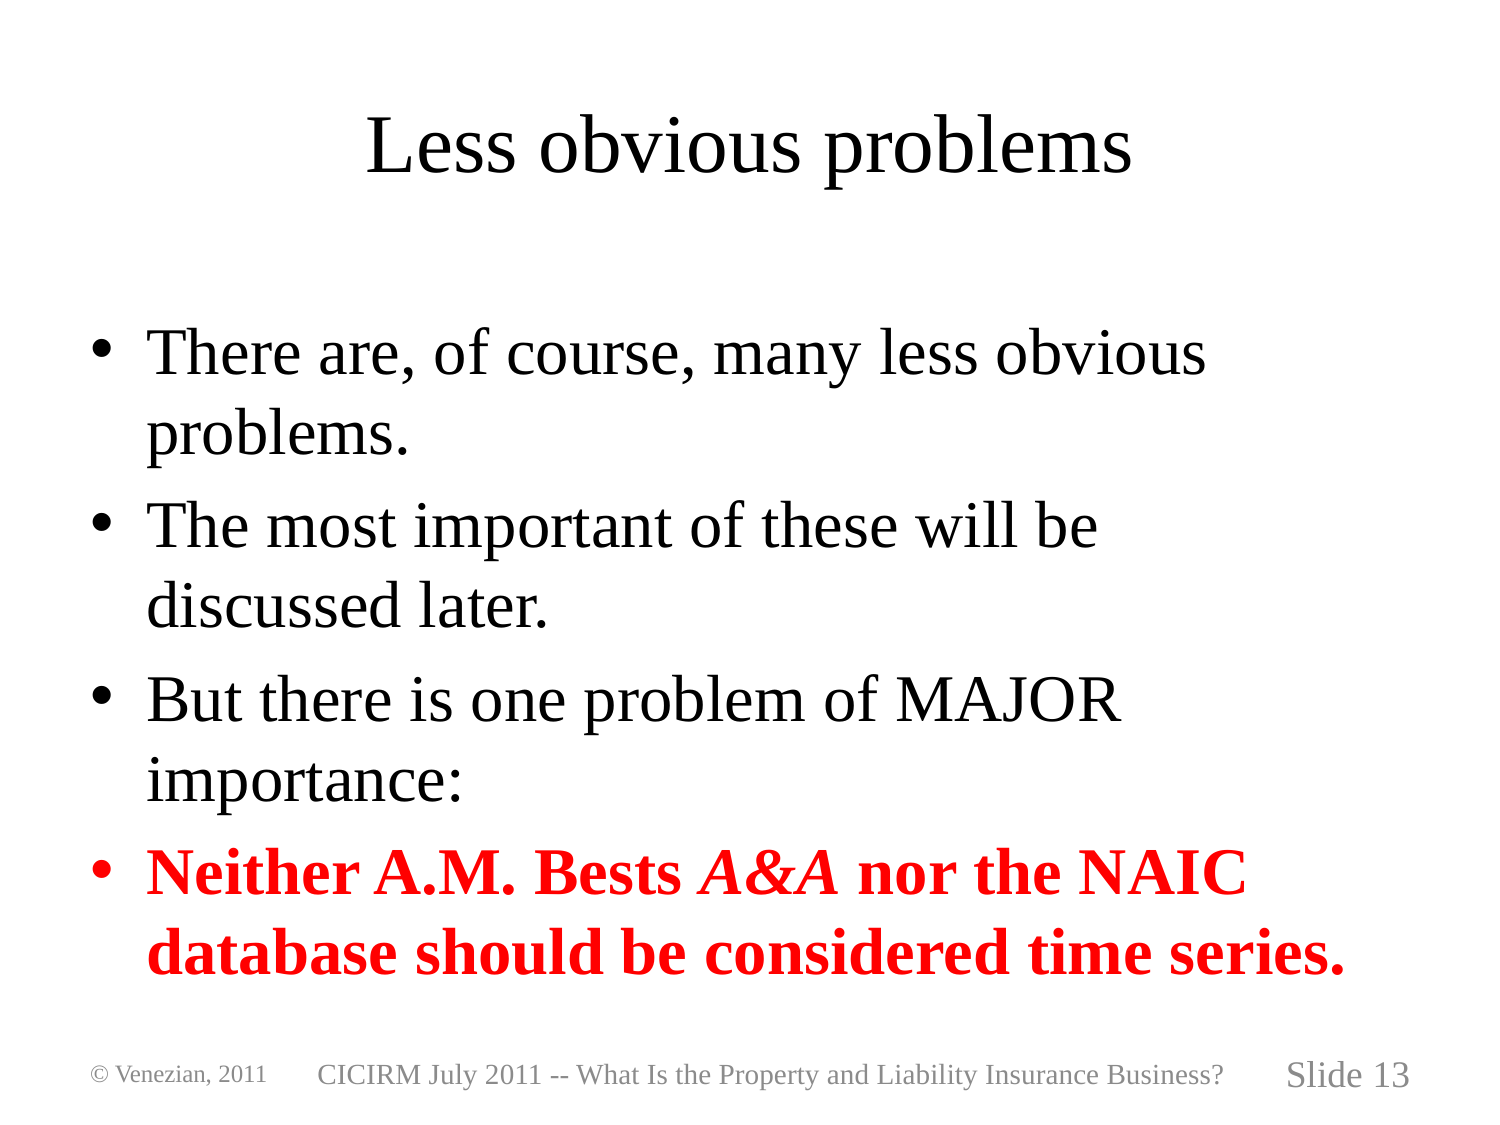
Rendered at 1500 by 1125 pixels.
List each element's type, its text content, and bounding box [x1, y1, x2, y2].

title Less obvious problems [75, 45, 1425, 233]
list There are, of course, many less obvious problems. The most important of these will be discussed later. But there is one problem of MAJOR importance: Neither A.M. Bests A&A nor the NAIC database should be considered time series. [75, 299, 1388, 1013]
slide_number Slide 13 [1262, 1042, 1425, 1103]
slide_number © Venezian, 2011 [75, 1042, 288, 1103]
footer CICIRM July 2011 -- What Is the Property and Liability Insurance Business? [300, 1042, 1250, 1103]
